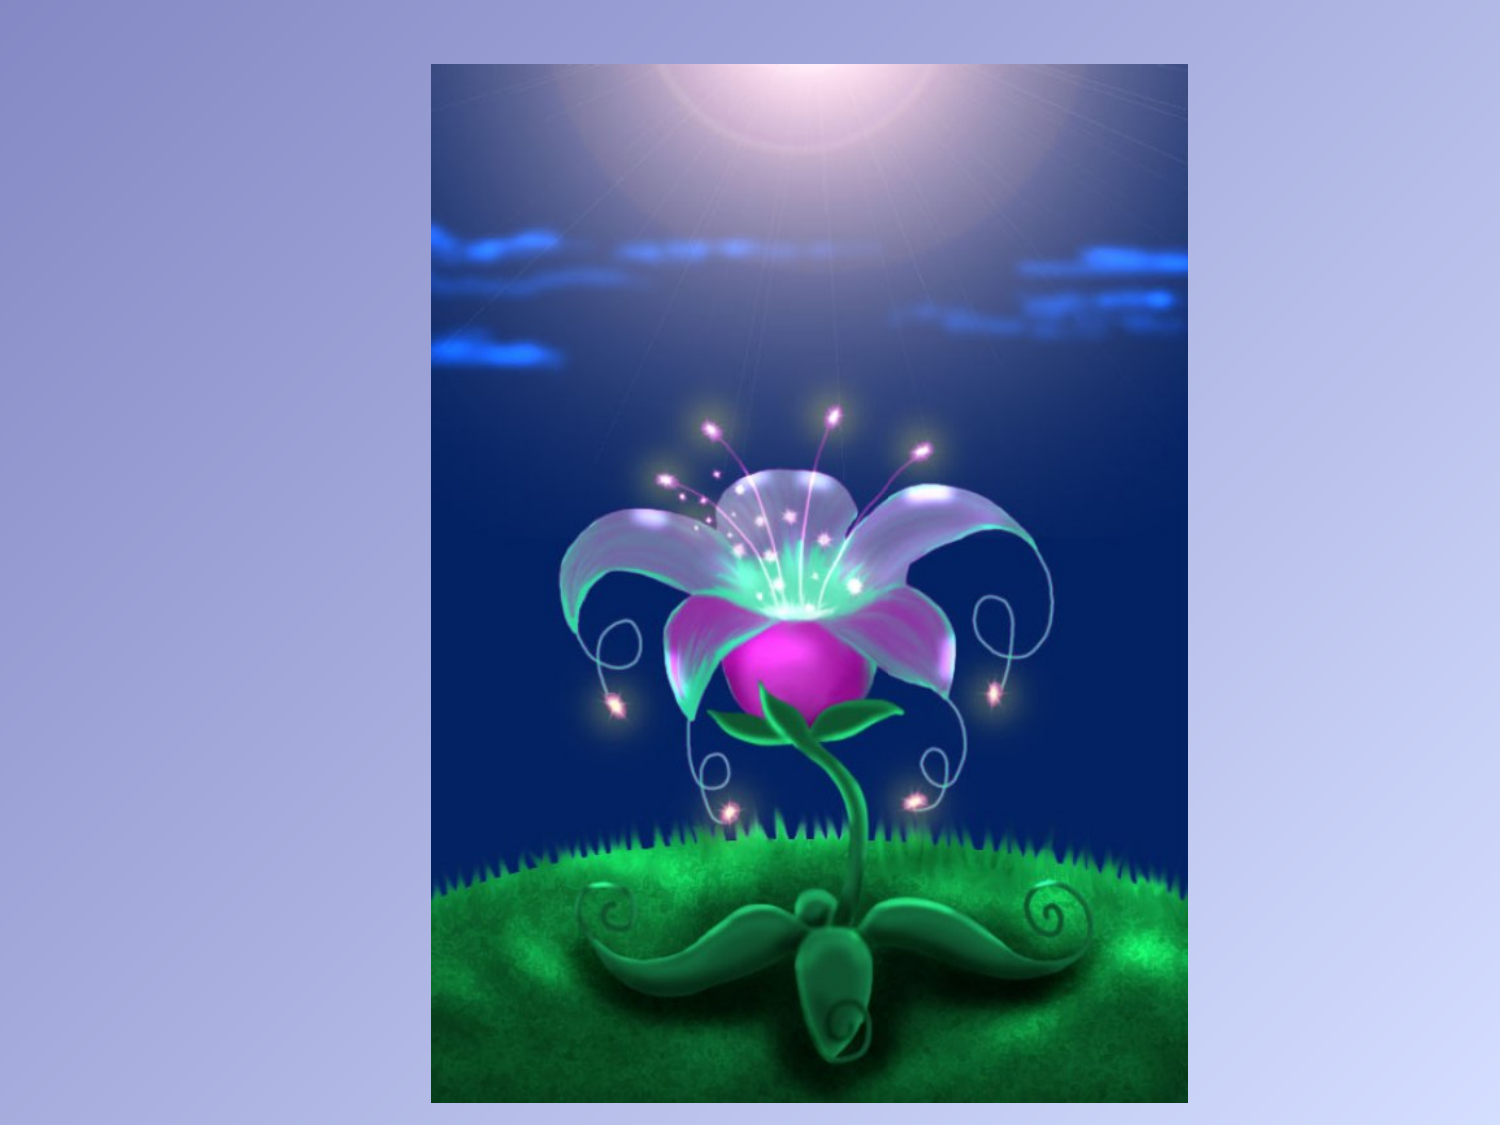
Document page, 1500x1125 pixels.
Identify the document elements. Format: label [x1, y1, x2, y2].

picture [430, 64, 1188, 1103]
